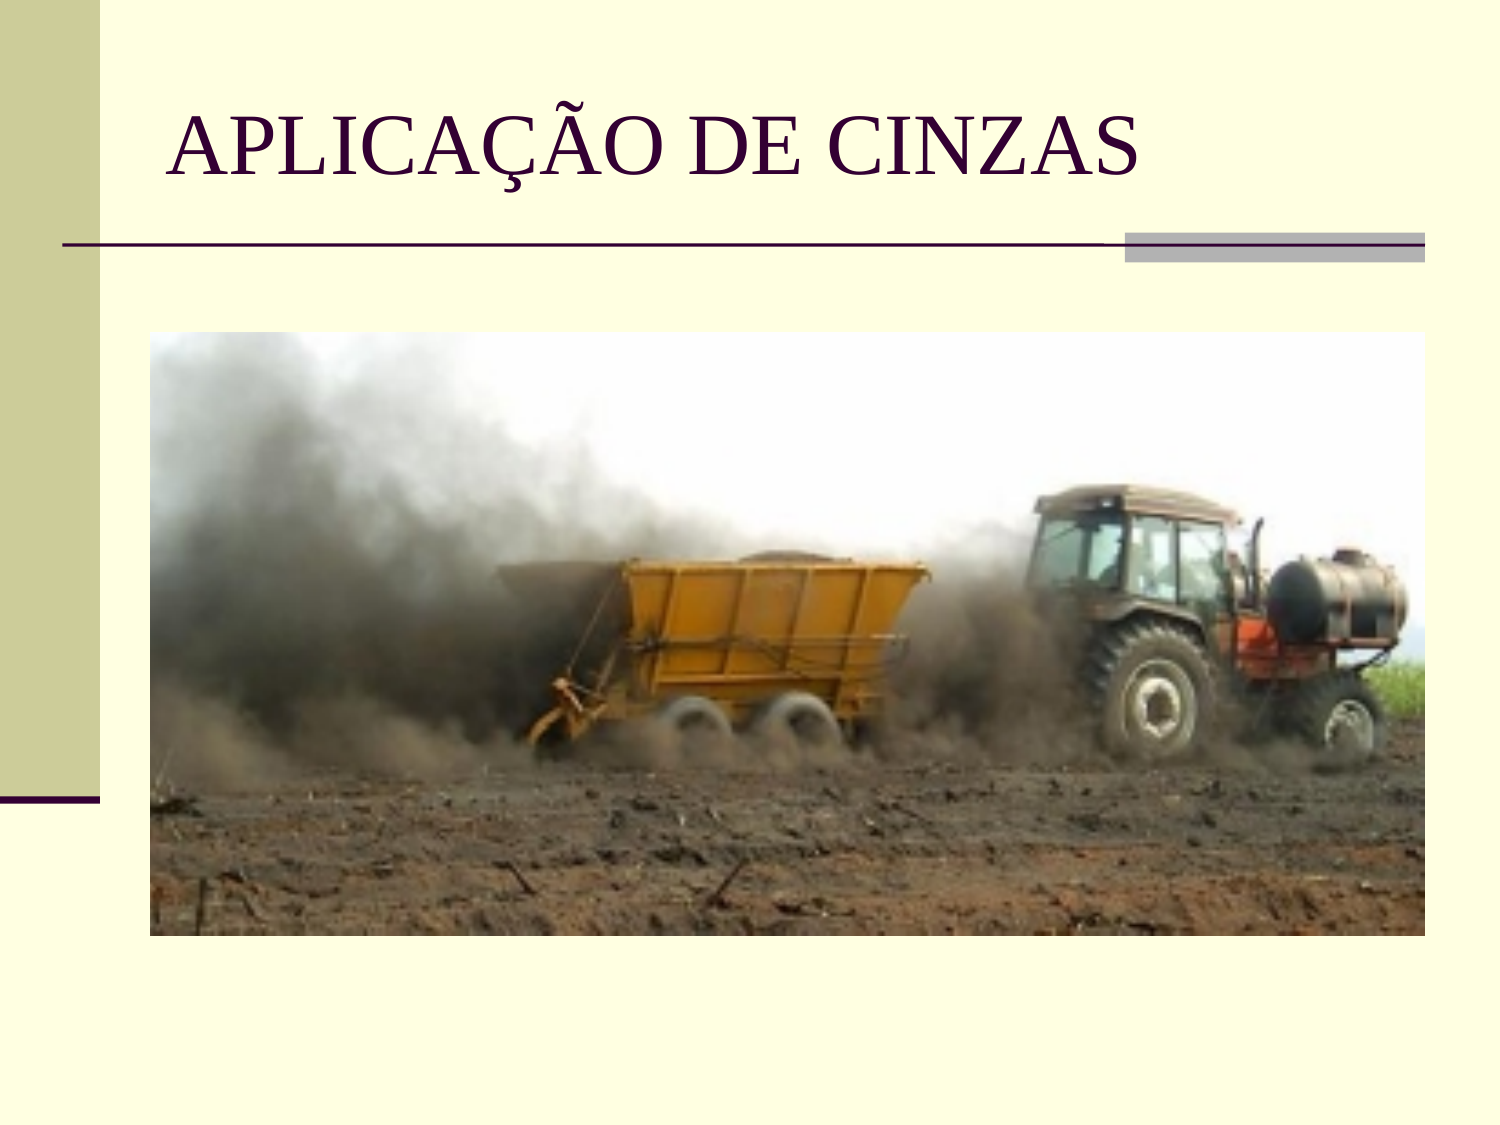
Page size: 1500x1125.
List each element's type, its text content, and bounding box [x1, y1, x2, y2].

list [149, 332, 1426, 936]
title APLICAÇÃO DE CINZAS [149, 45, 1426, 234]
